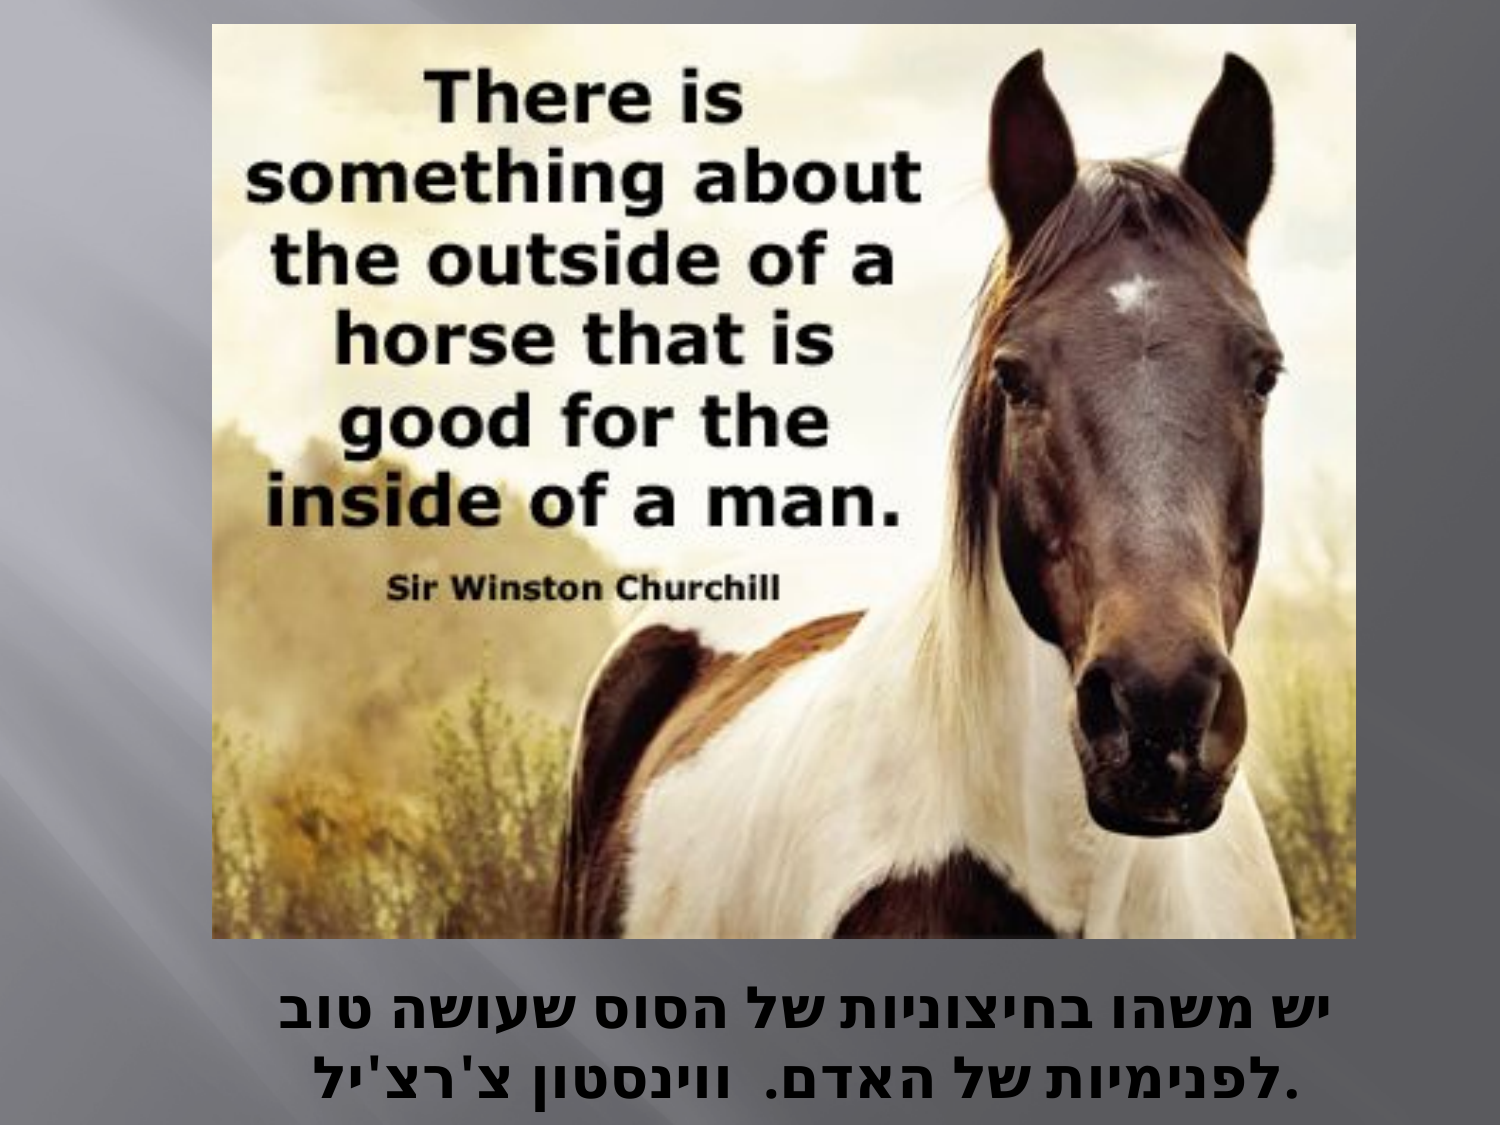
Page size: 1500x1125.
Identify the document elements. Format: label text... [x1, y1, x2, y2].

text_box יש משהו בחיצוניות של הסוס שעושה טוב לפנימיות של האדם. ווינסטון צ'רצ'יל. [212, 962, 1400, 1118]
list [212, 24, 1356, 939]
